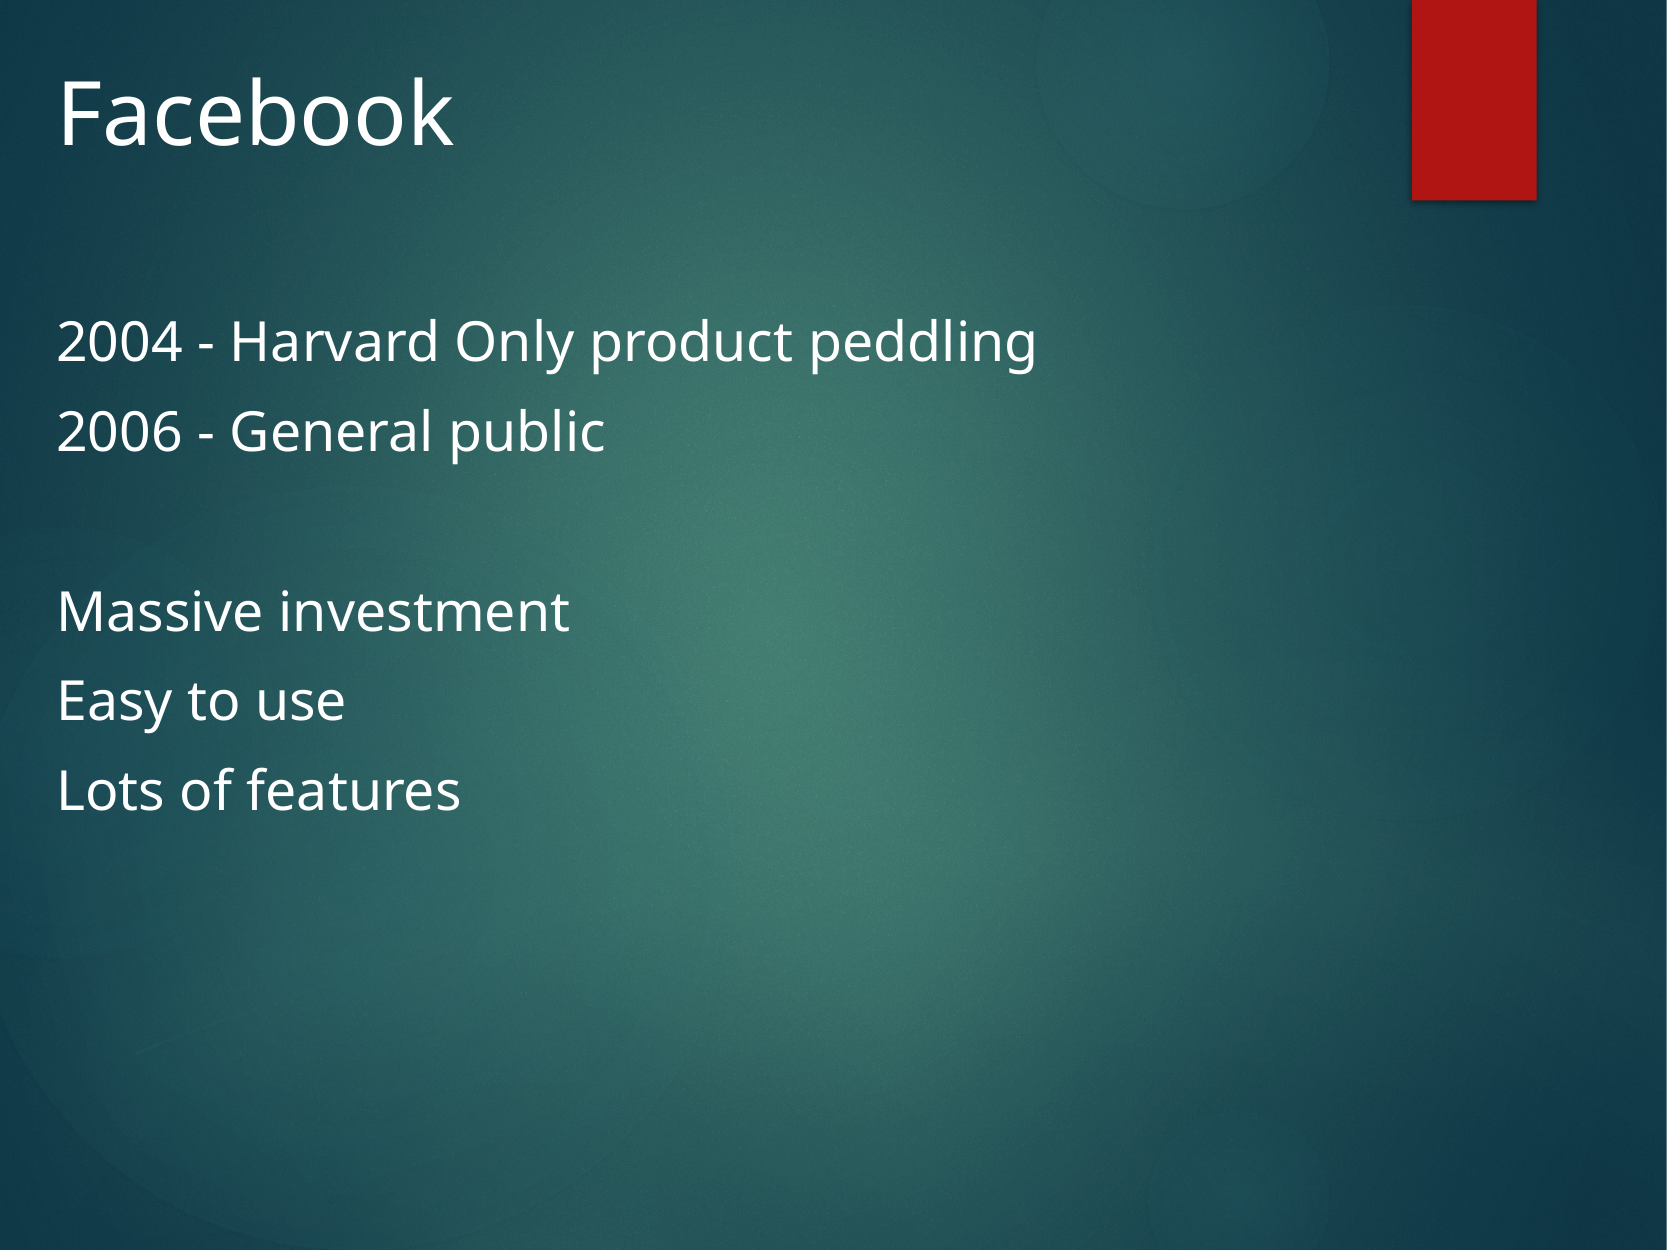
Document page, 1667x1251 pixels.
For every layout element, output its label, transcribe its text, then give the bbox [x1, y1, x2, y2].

list 2004 - Harvard Only product peddling 2006 - General public Massive investment Easy to use Lots of features [50, 300, 1630, 1213]
title Facebook [50, 50, 1630, 213]
